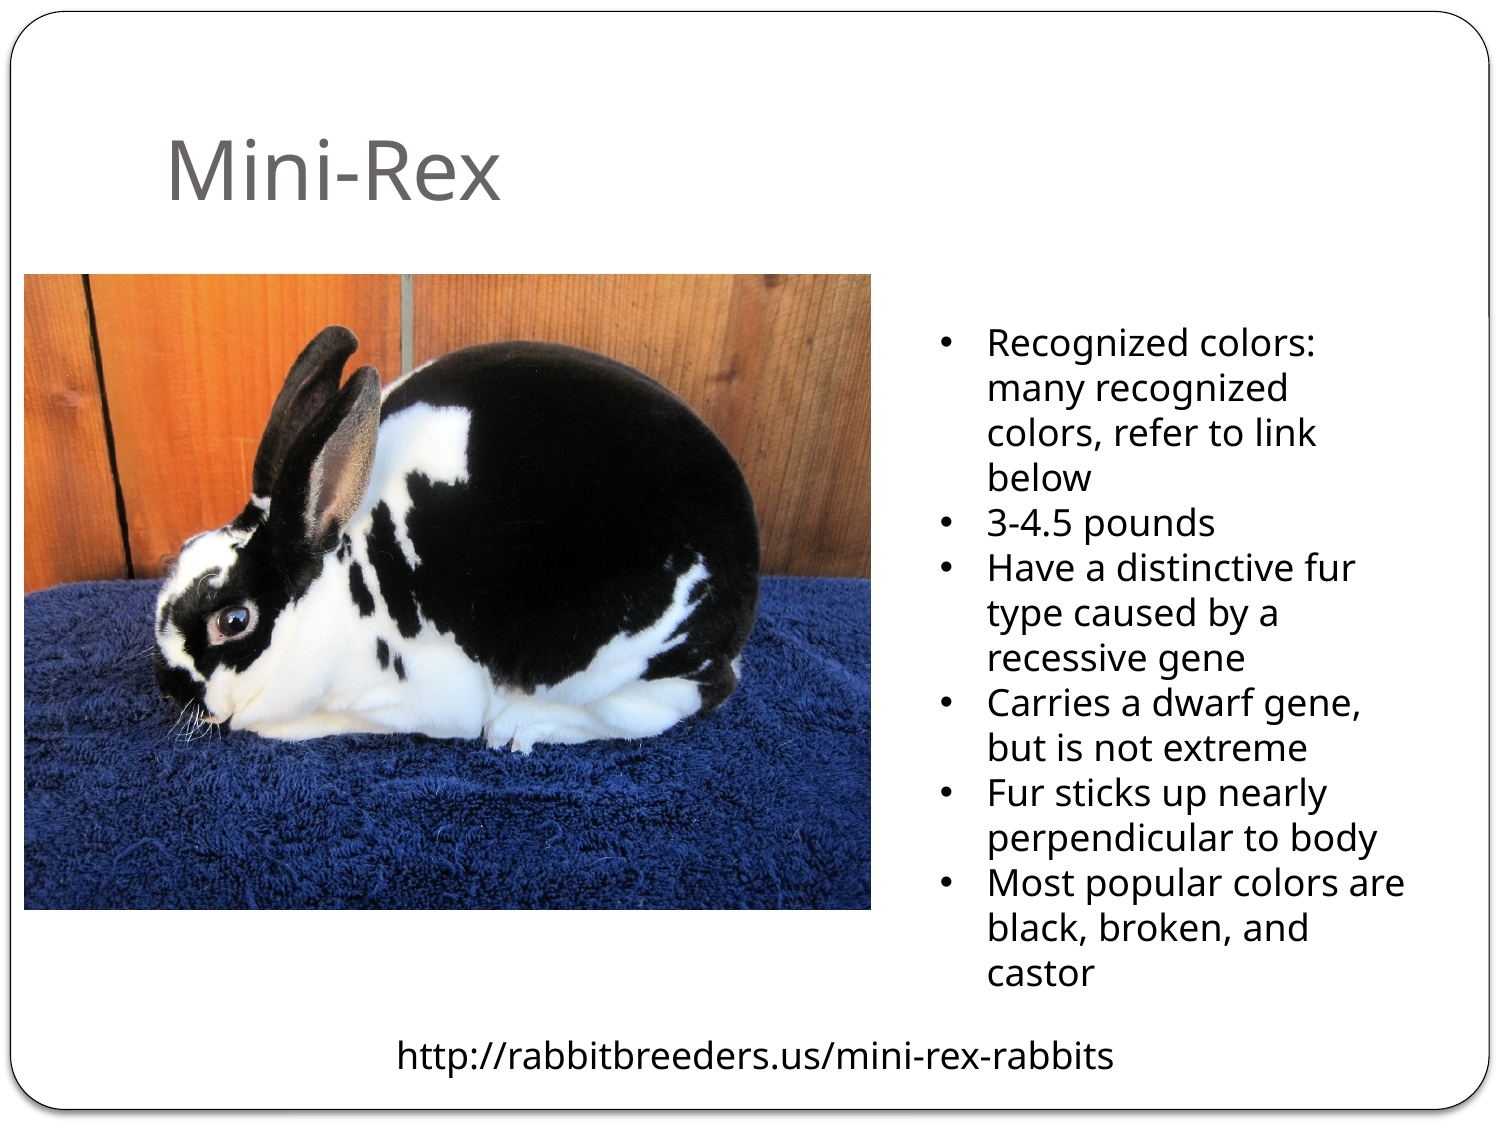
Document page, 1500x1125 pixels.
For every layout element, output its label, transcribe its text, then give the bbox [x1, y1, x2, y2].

text_box http://rabbitbreeders.us/mini-rex-rabbits [381, 1024, 1130, 1085]
text_box Recognized colors: many recognized colors, refer to link below 3-4.5 pounds Have a distinctive fur type caused by a recessive gene Carries a dwarf gene, but is not extreme Fur sticks up nearly perpendicular to body Most popular colors are black, broken, and castor [924, 311, 1425, 1002]
picture [24, 274, 872, 910]
title Mini-Rex [150, 45, 1425, 233]
